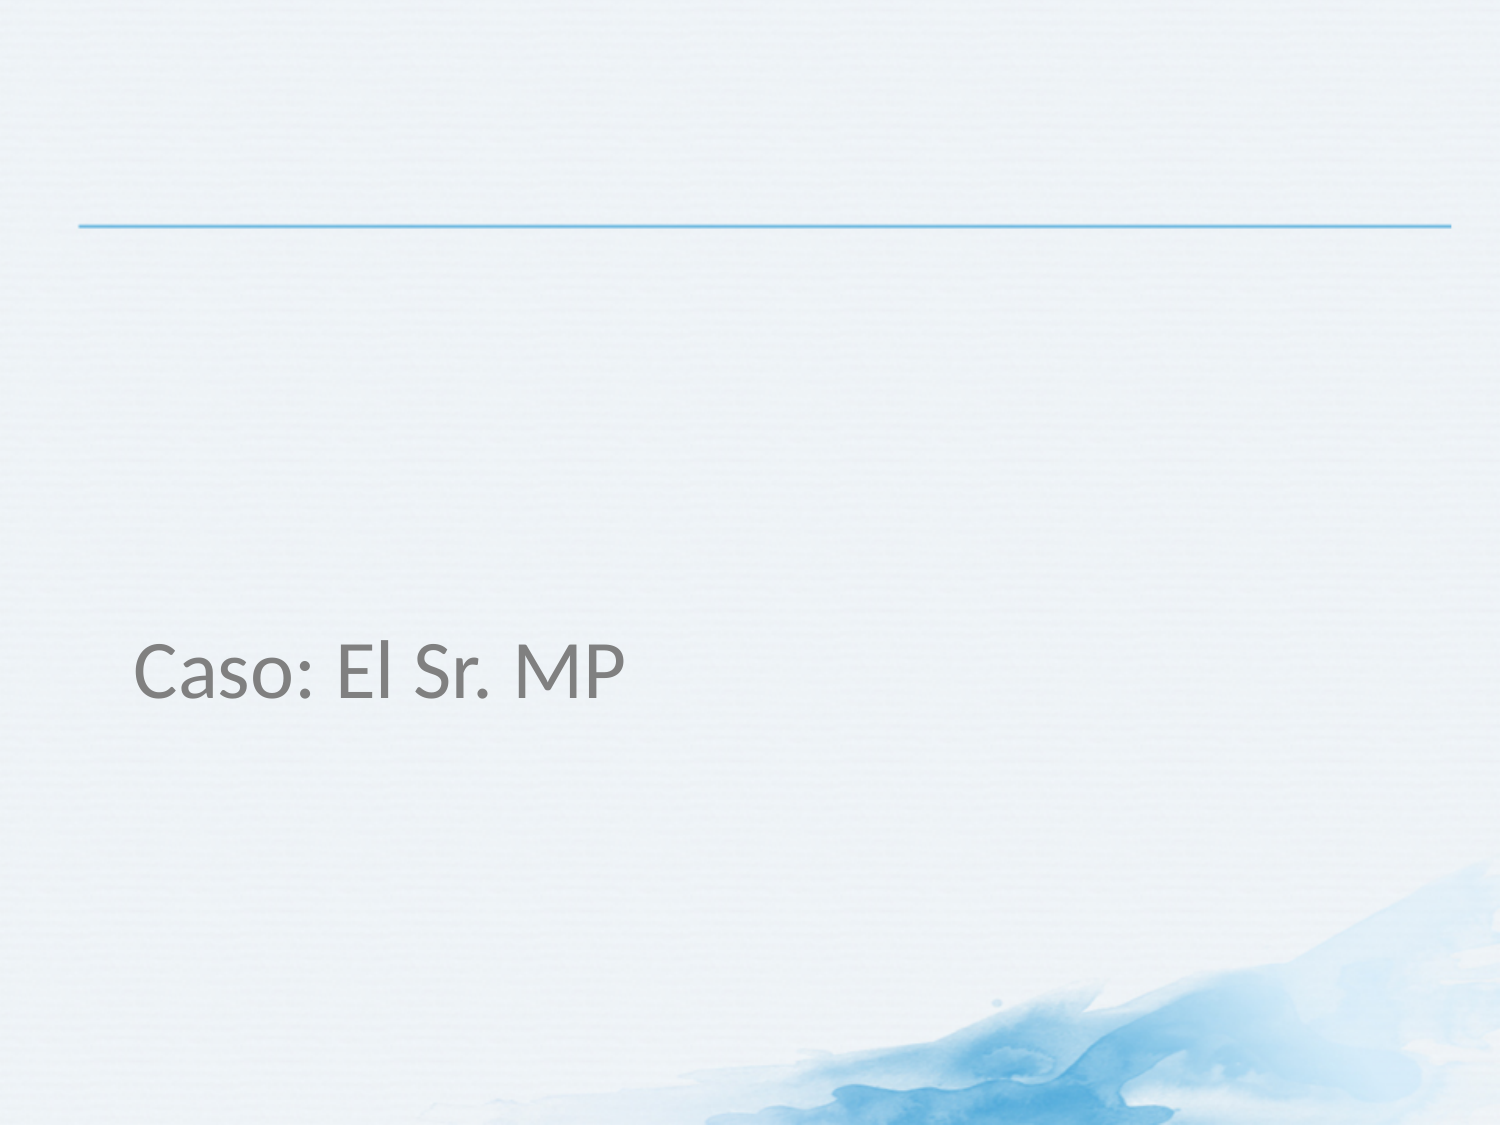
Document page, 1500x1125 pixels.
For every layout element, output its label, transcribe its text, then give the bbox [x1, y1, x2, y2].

list Caso: El Sr. MP [118, 476, 1394, 723]
picture [0, 0, 1500, 1125]
